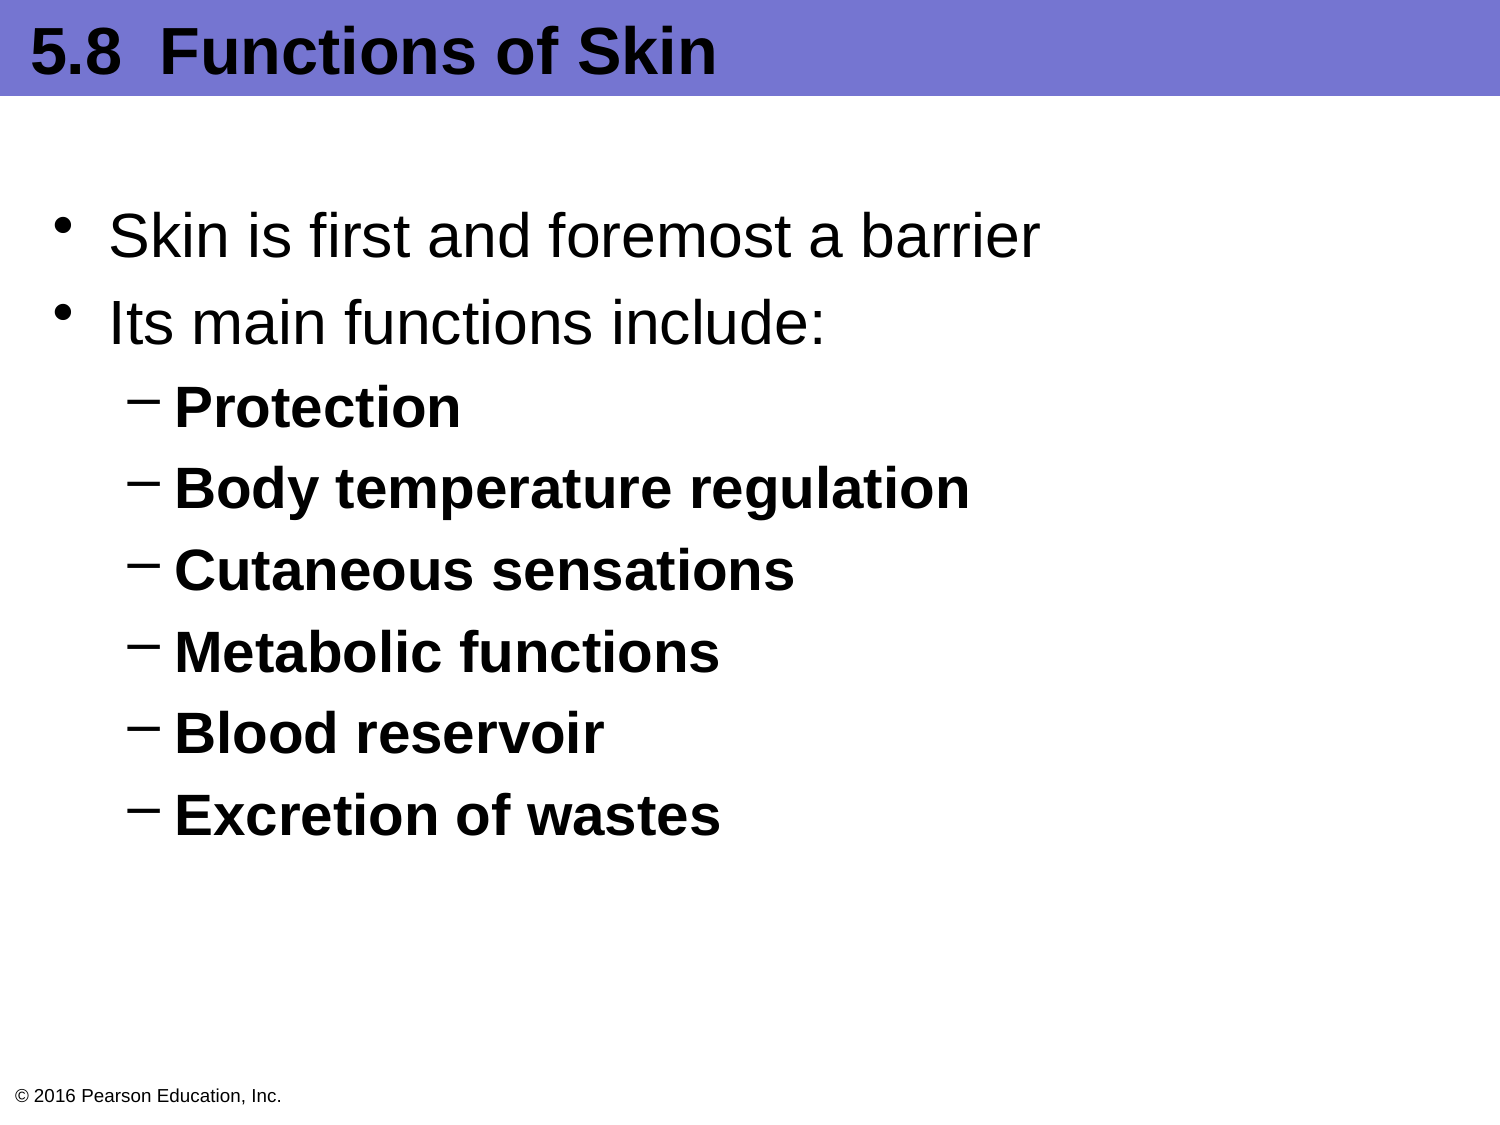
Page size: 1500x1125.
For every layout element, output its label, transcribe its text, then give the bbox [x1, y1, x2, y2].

footer © 2016 Pearson Education, Inc. [0, 1065, 507, 1125]
list Skin is first and foremost a barrier Its main functions include: Protection Body temperature regulation Cutaneous sensations Metabolic functions Blood reservoir Excretion of wastes [37, 187, 1463, 1066]
title 5.8 Functions of Skin [0, 0, 1500, 96]
